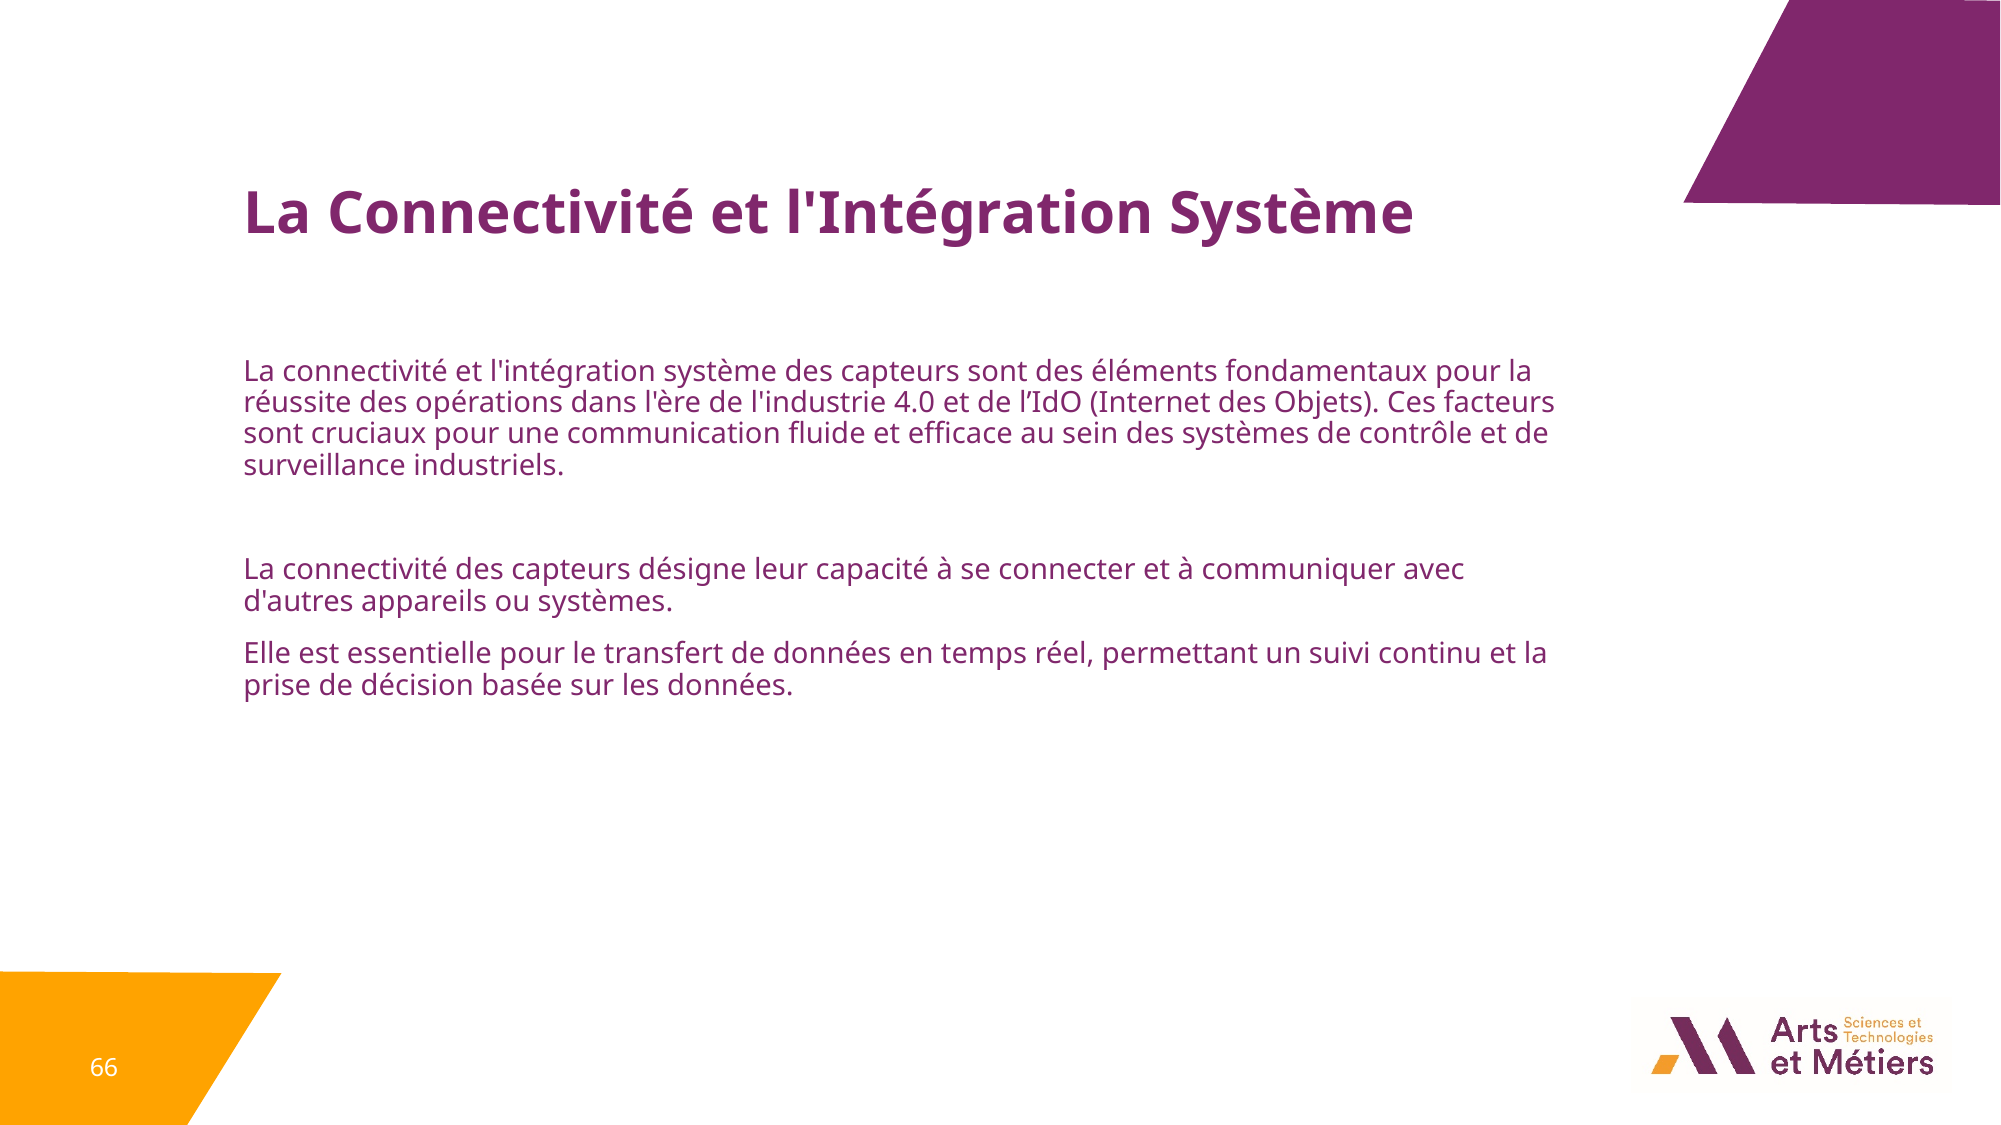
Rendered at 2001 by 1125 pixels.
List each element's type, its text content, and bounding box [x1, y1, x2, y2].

list La connectivité et l'intégration système des capteurs sont des éléments fondamentaux pour la réussite des opérations dans l'ère de l'industrie 4.0 et de l’IdO (Internet des Objets). Ces facteurs sont cruciaux pour une communication fluide et efficace au sein des systèmes de contrôle et de surveillance industriels. La connectivité des capteurs désigne leur capacité à se connecter et à communiquer avec d'autres appareils ou systèmes. Elle est essentielle pour le transfert de données en temps réel, permettant un suivi continu et la prise de décision basée sur les données. [228, 348, 1573, 906]
picture [1631, 997, 1952, 1093]
list La Connectivité et l'Intégration Système [229, 175, 1573, 273]
slide_number 66 [27, 1044, 134, 1093]
